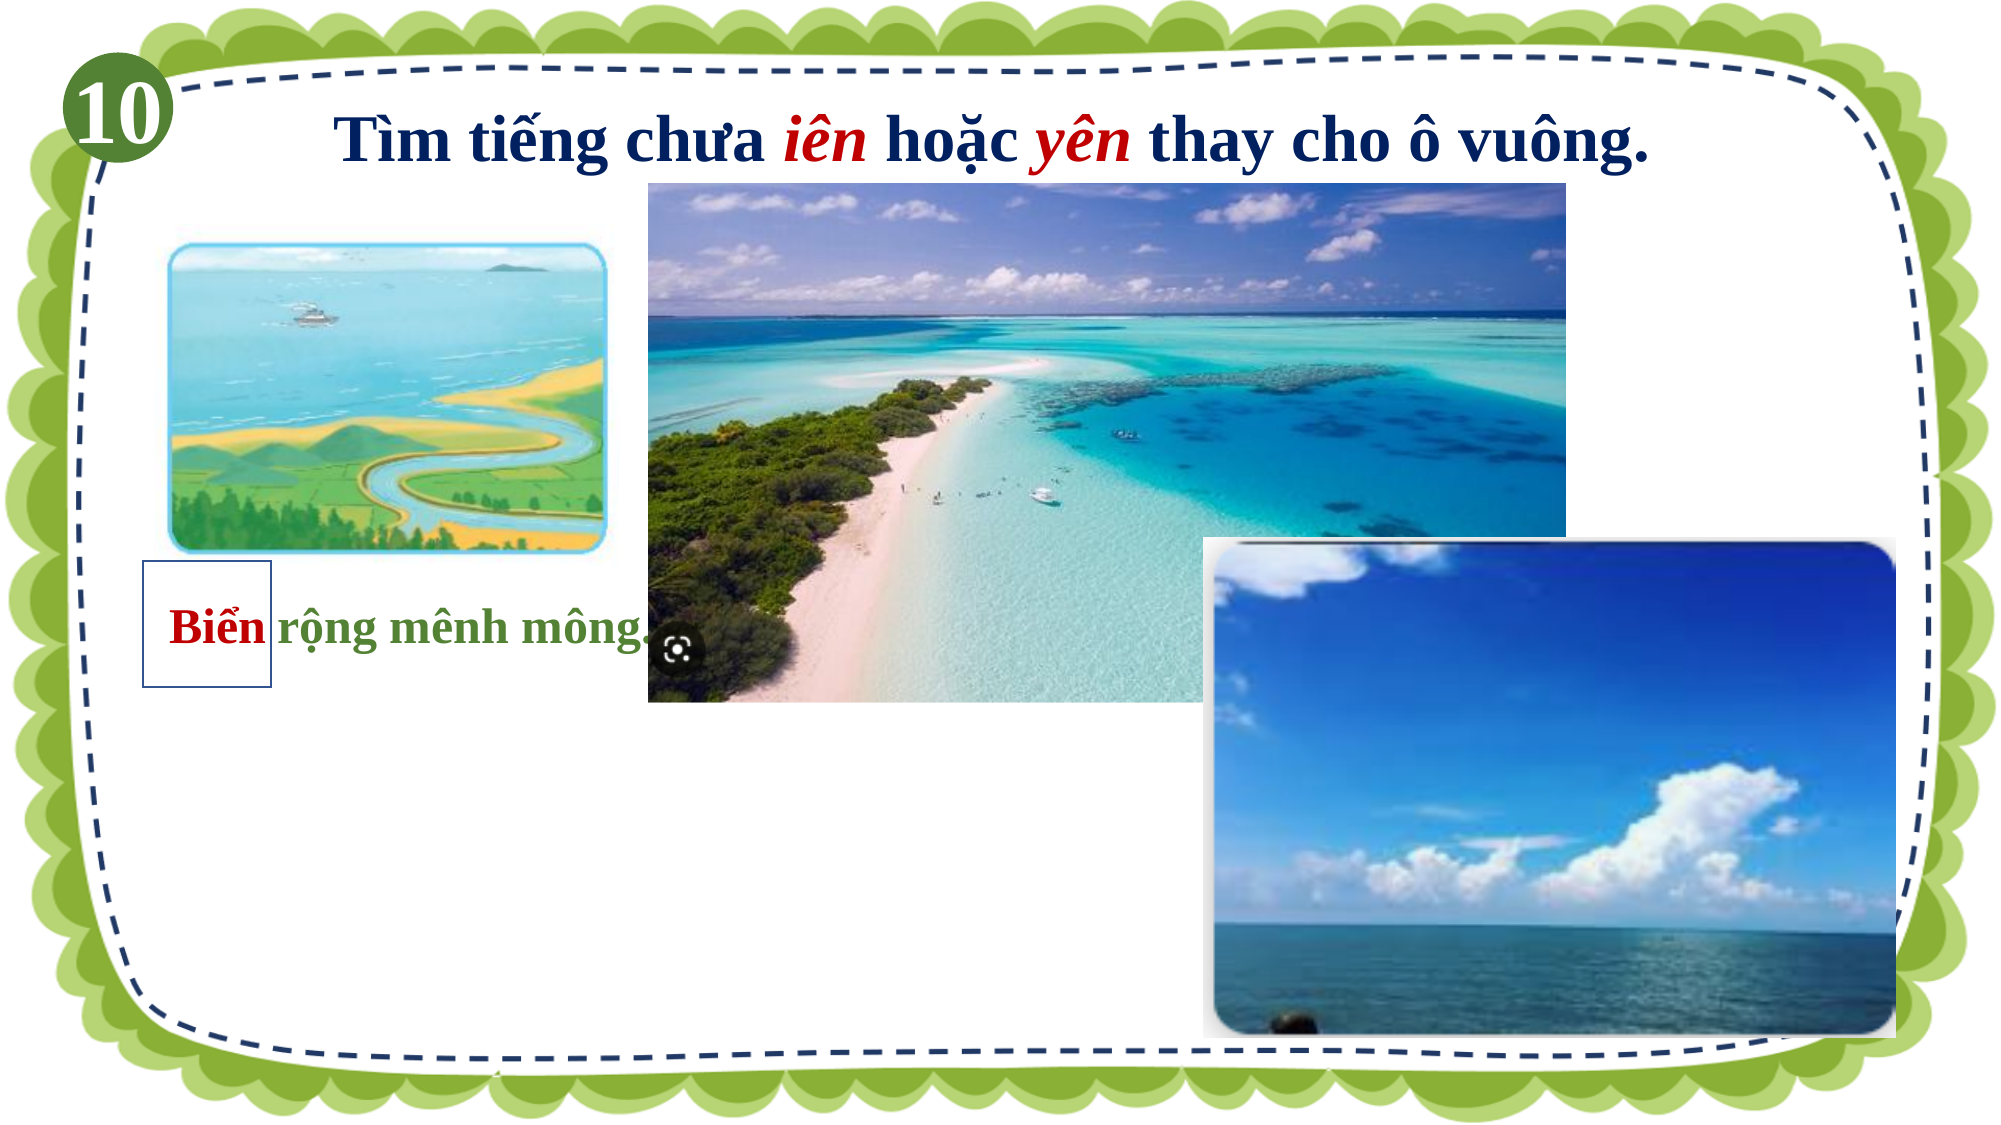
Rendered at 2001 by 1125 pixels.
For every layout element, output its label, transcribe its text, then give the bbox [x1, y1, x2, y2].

text_box rộng mênh mông. [319, 586, 648, 661]
picture [0, 0, 2001, 1125]
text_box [51, 44, 185, 171]
text_box Tìm tiếng chưa iên hoặc yên thay cho ô vuông. [318, 87, 2000, 183]
text_box Biển [154, 586, 319, 662]
text_box [142, 560, 272, 688]
